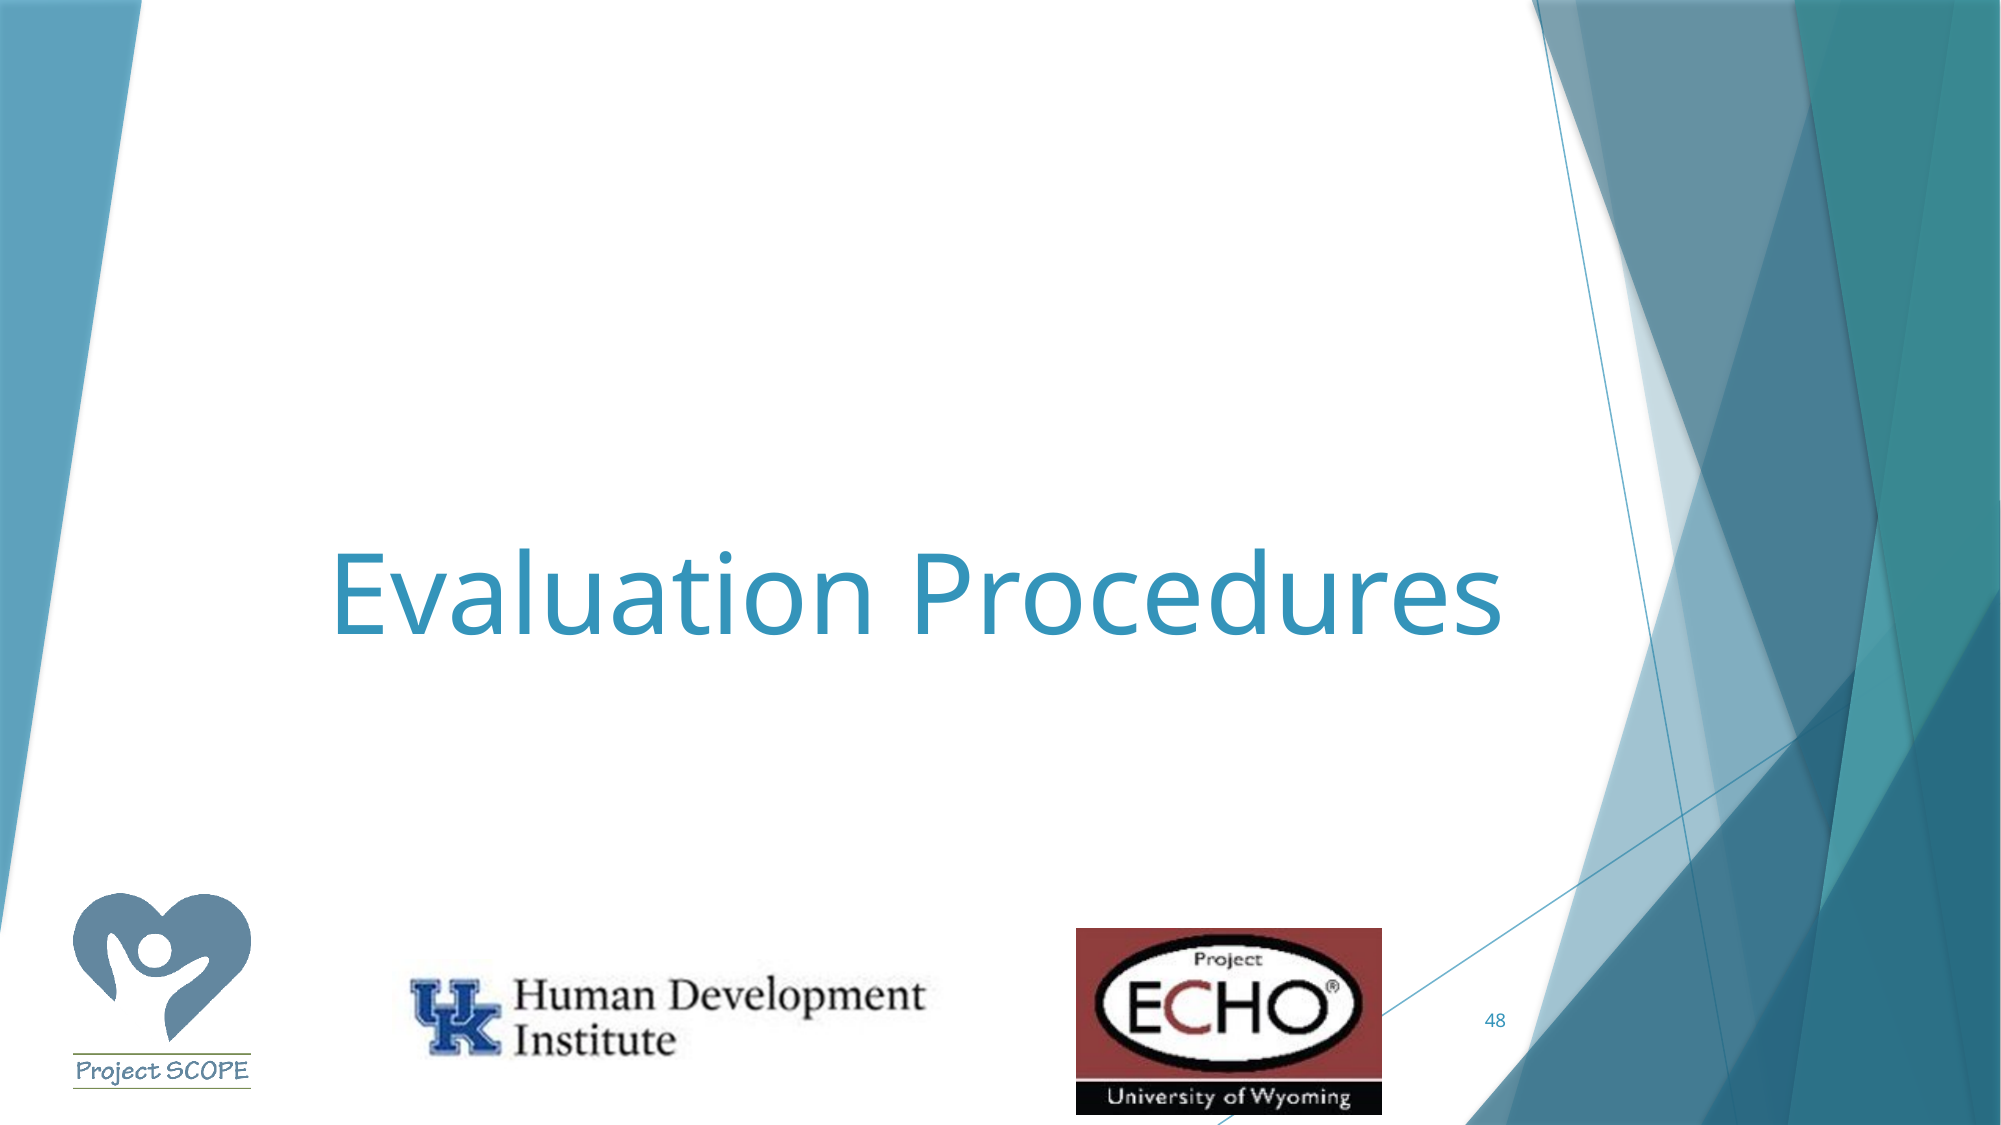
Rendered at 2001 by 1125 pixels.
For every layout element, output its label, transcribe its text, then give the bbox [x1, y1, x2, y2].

picture [73, 893, 251, 1089]
picture [392, 959, 962, 1077]
picture [1076, 928, 1382, 1115]
title Evaluation Procedures [247, 394, 1522, 665]
slide_number 48 [1409, 991, 1522, 1051]
